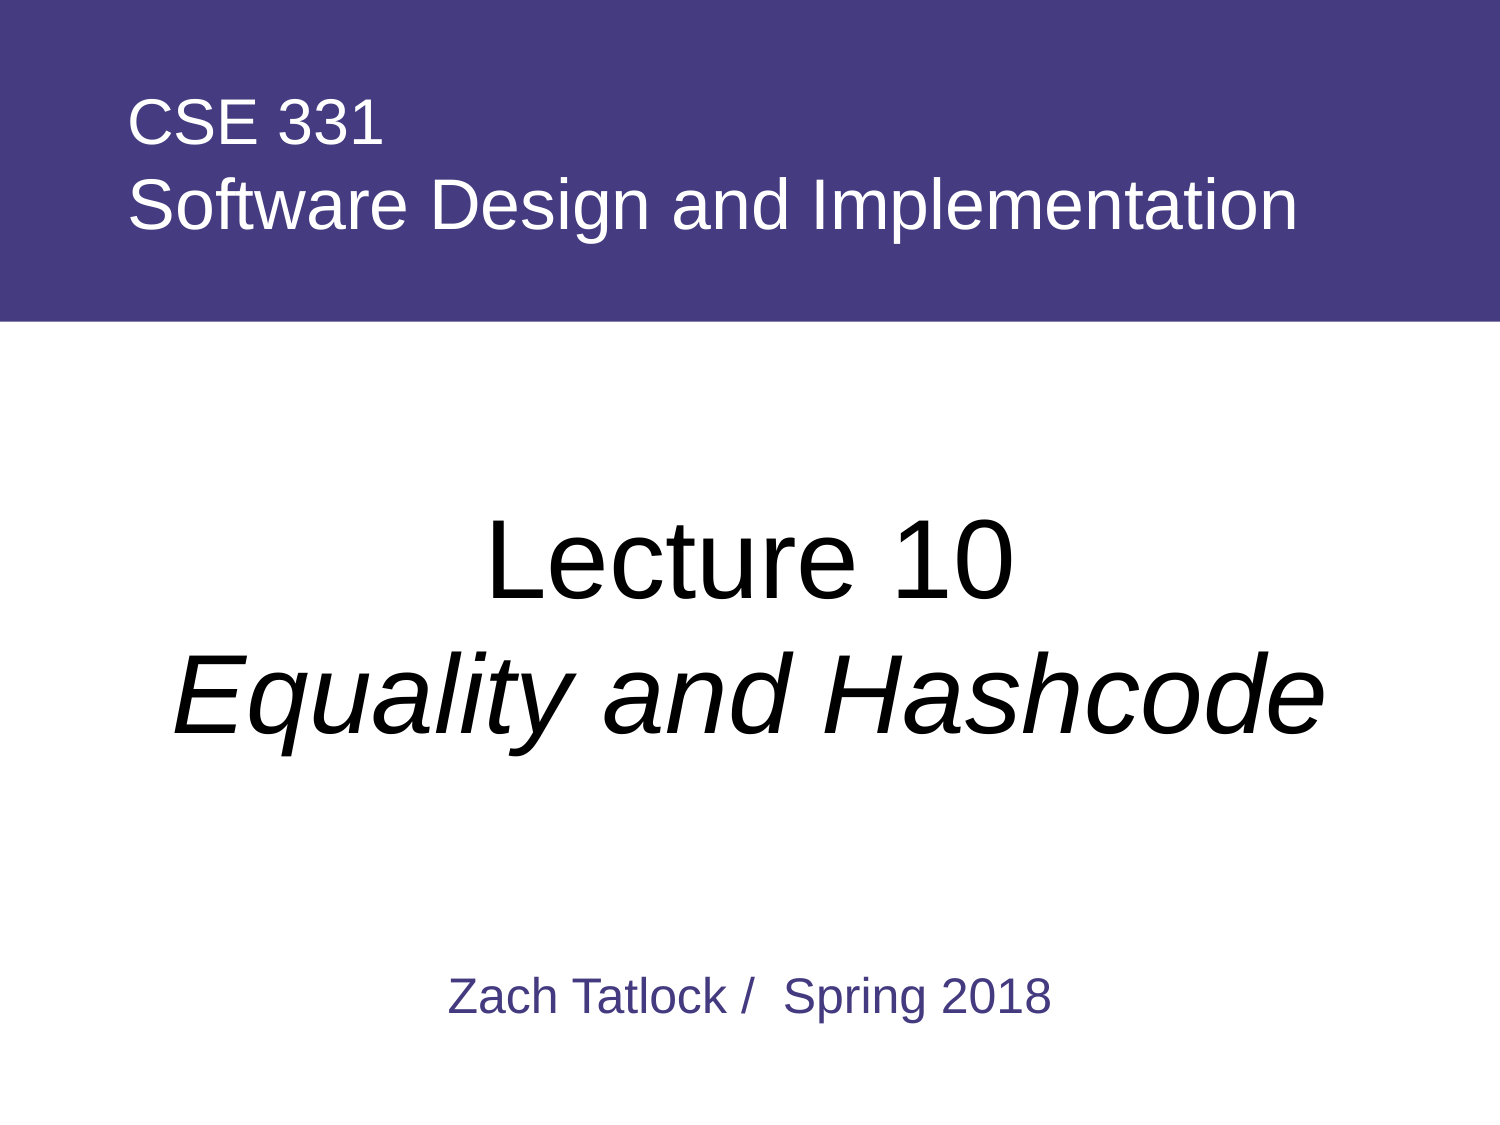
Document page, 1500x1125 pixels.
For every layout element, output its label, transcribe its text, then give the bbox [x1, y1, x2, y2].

subtitle Zach Tatlock / Spring 2018 [416, 946, 1084, 1040]
text_box Lecture 10 Equality and Hashcode [82, 478, 1417, 764]
title CSE 331 Software Design and Implementation [112, 45, 1388, 279]
text_box [0, 0, 1500, 324]
